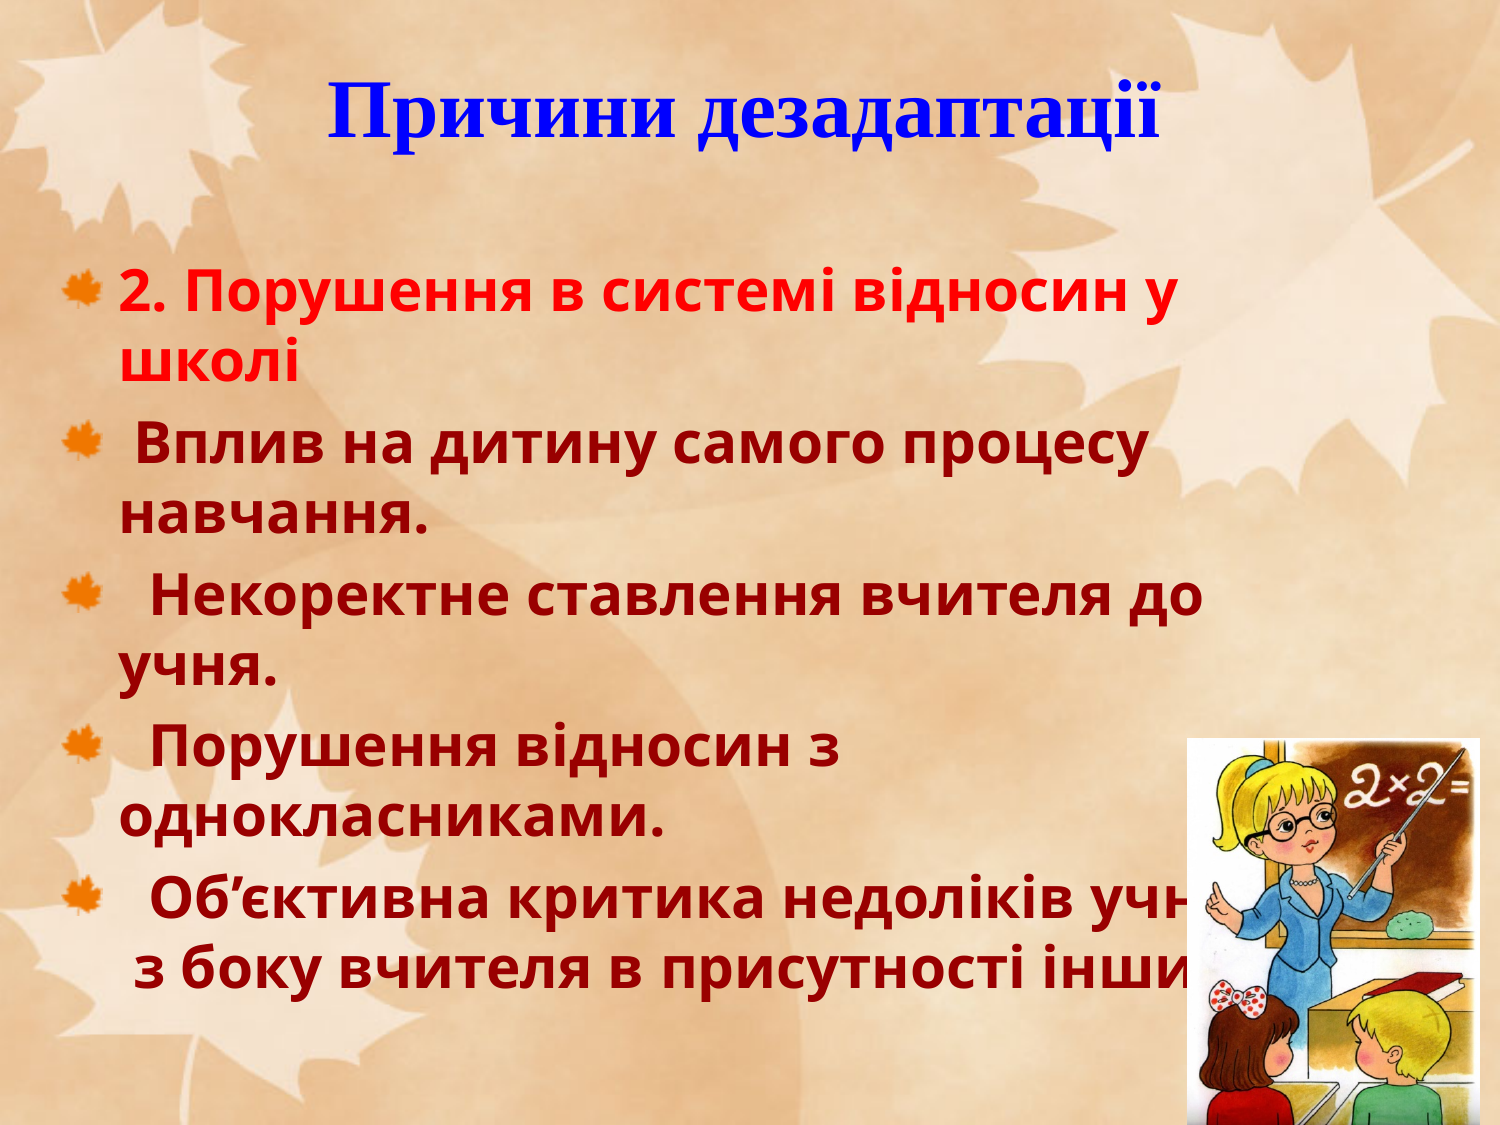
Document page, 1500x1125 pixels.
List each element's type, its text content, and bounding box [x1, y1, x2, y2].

text_box Причини дезадаптації [70, 46, 1418, 164]
list 2. Порушення в системі відносин у школі Вплив на дитину самого процесу навчання. Некоректне ставлення вчителя до учня. Порушення відносин з однокласниками. Об’єктивна критика недоліків учня з боку вчителя в присутності інших. [46, 245, 1354, 867]
picture [0, 0, 1500, 1125]
